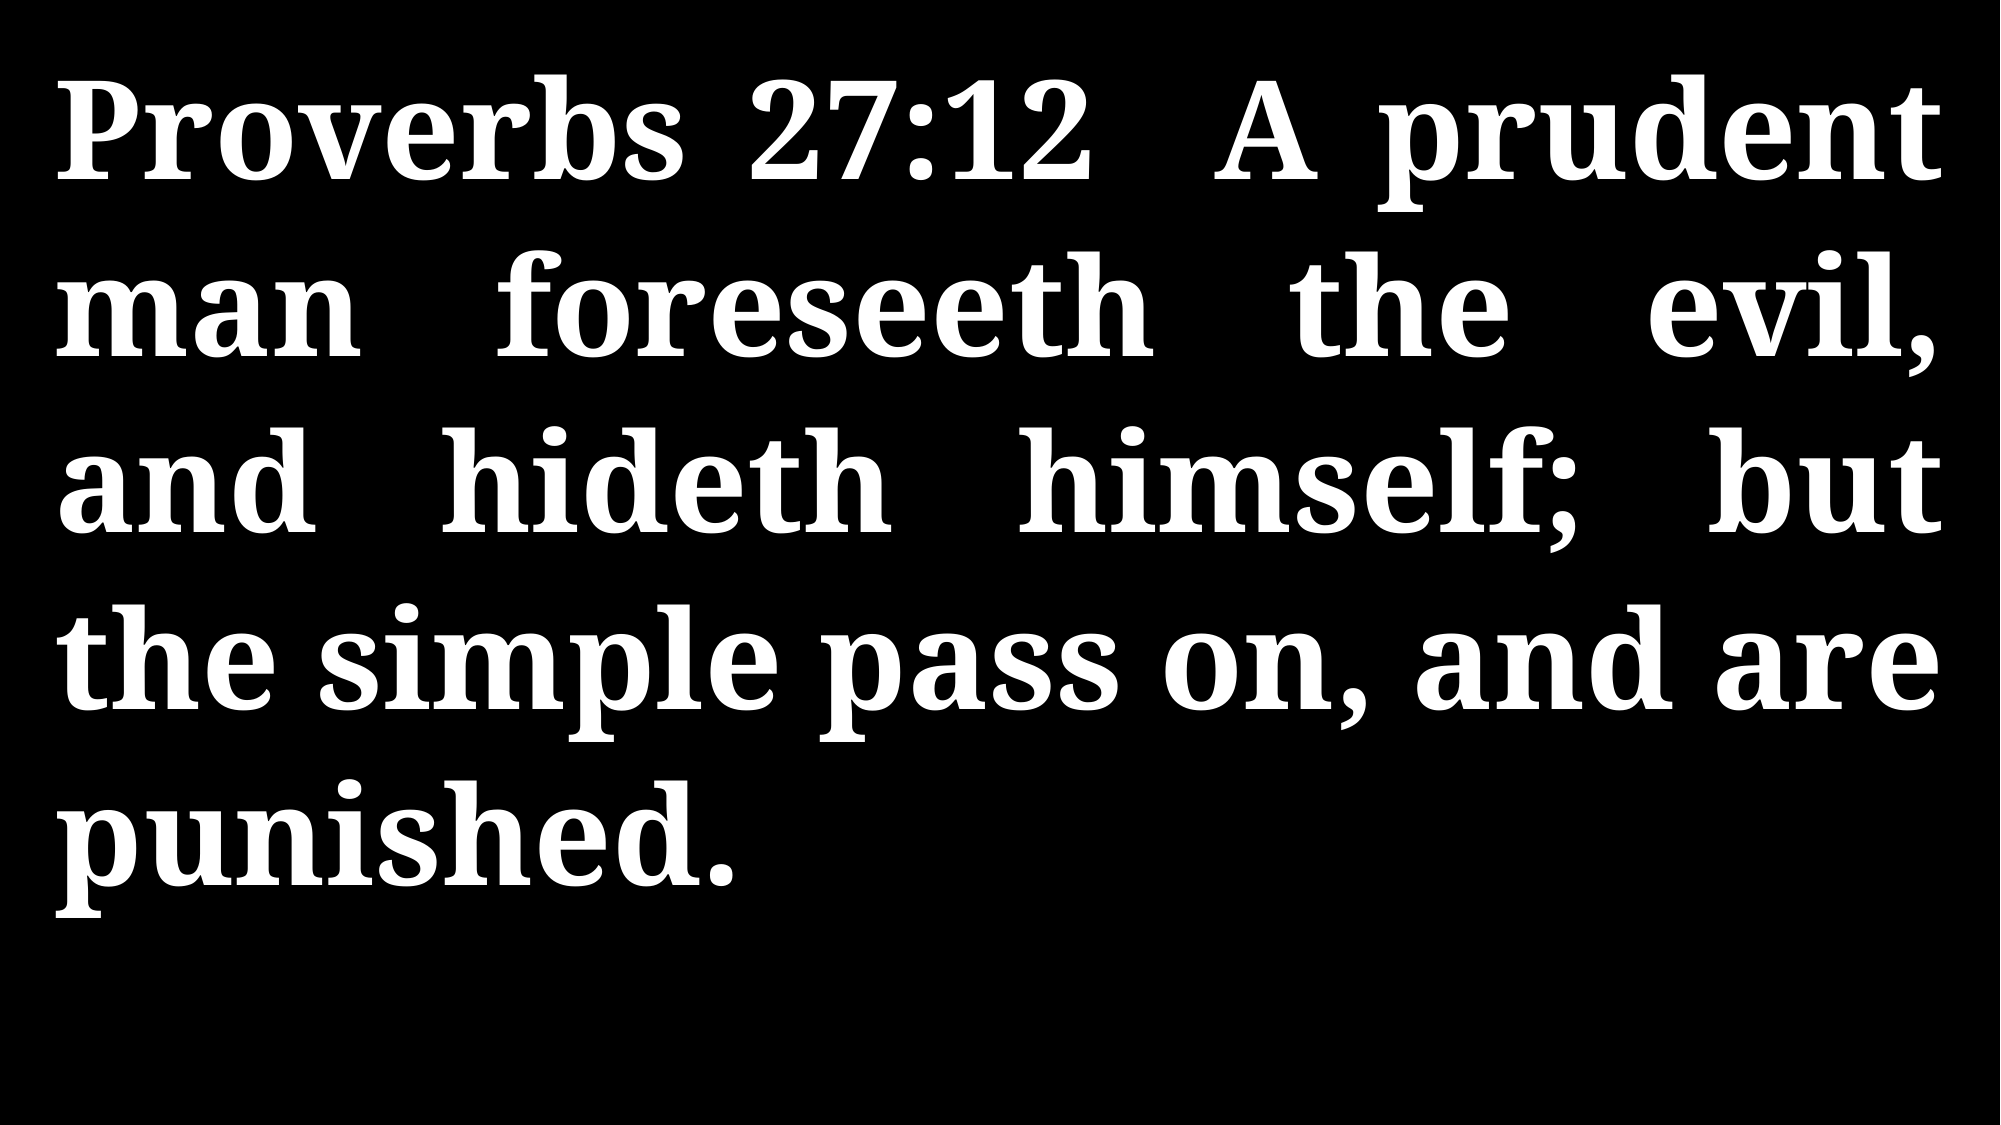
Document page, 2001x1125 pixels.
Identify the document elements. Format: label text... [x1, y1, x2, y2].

text_box Proverbs 27:12 A prudent man foreseeth the evil, and hideth himself; but the simple pass on, and are punished. [39, 23, 1961, 921]
